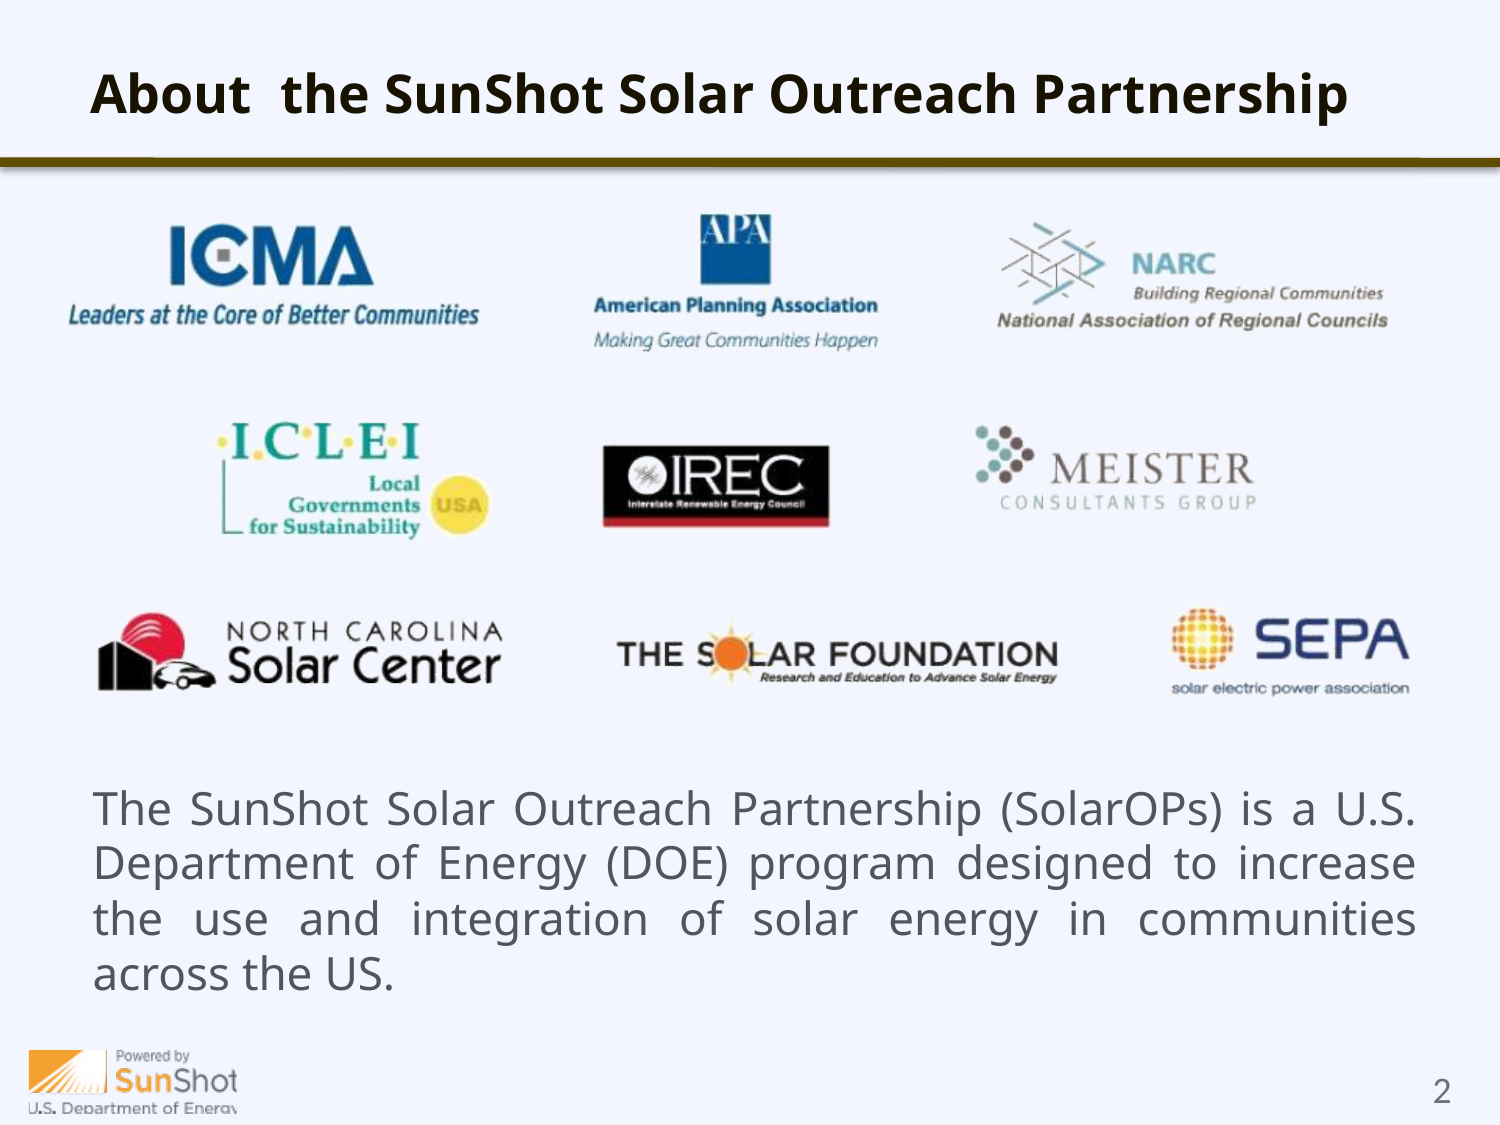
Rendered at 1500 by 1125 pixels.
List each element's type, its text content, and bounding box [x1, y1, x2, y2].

list The SunShot Solar Outreach Partnership (SolarOPs) is a U.S. Department of Energy (DOE) program designed to increase the use and integration of solar energy in communities across the US. [77, 771, 1434, 971]
picture [54, 199, 1430, 722]
slide_number 2 [1417, 1058, 1500, 1122]
title About the SunShot Solar Outreach Partnership [74, 44, 1426, 140]
